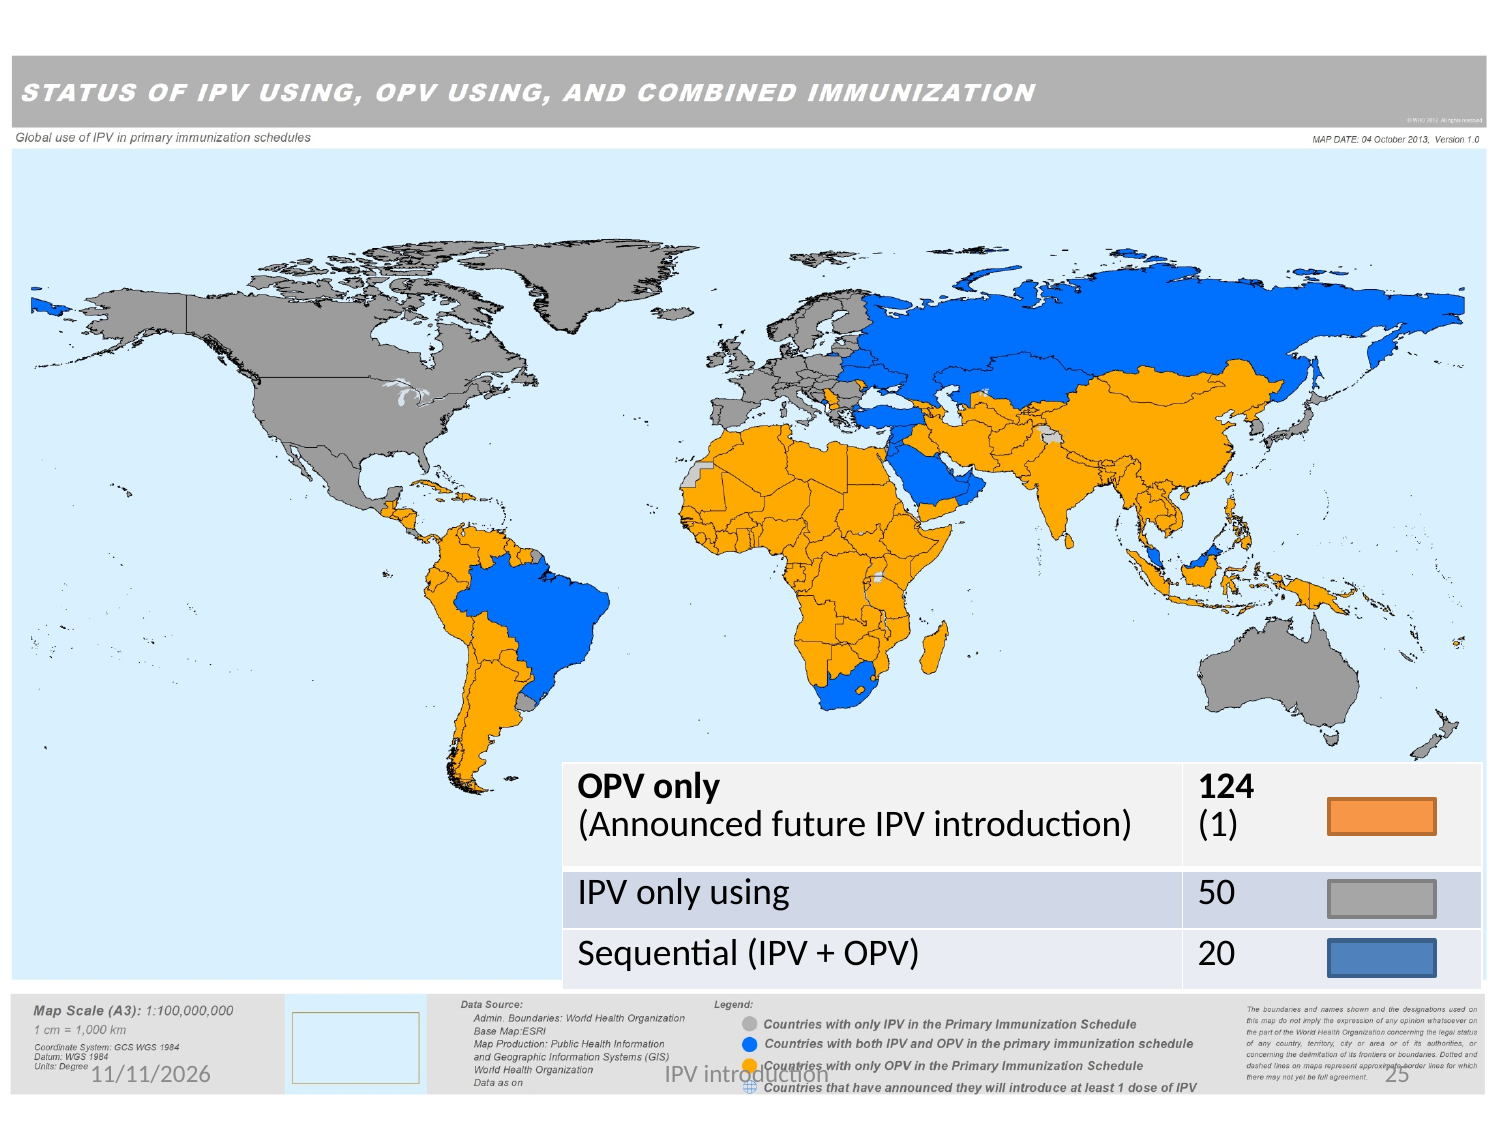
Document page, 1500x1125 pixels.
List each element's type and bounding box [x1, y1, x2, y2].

list [0, 37, 1500, 1101]
